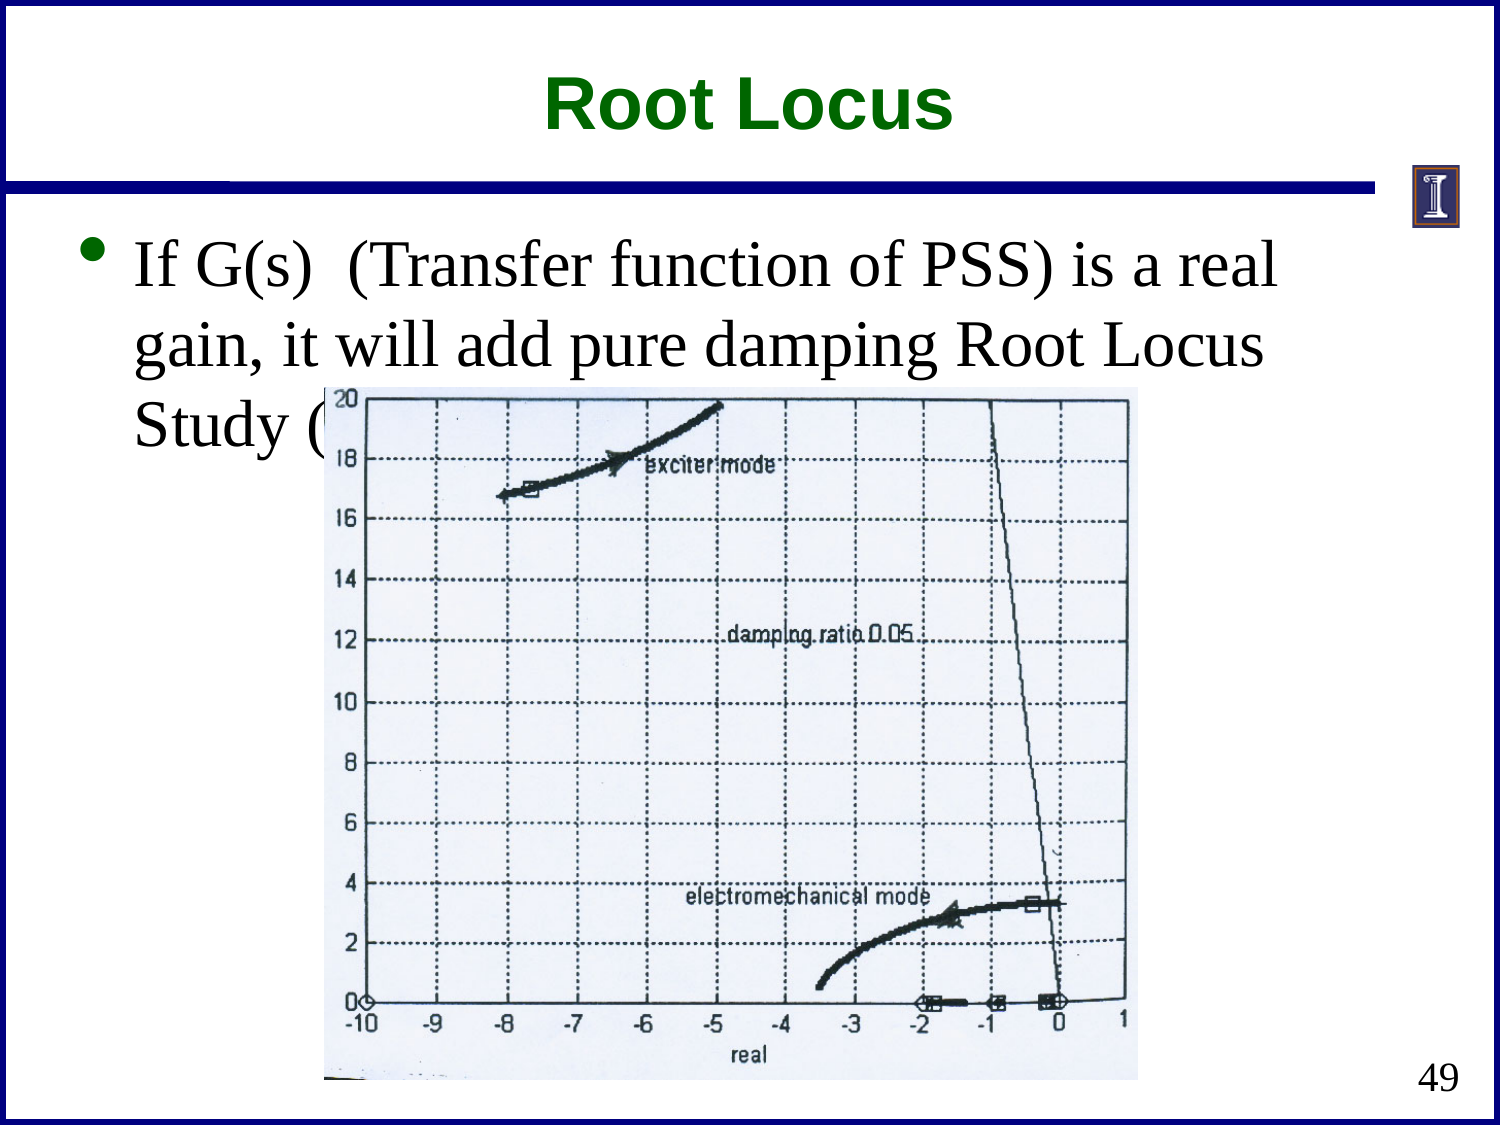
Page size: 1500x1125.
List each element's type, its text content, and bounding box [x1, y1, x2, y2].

list If G(s) (Transfer function of PSS) is a real gain, it will add pure damping Root Locus Study (with KPSS = 10). [62, 212, 1425, 425]
slide_number 49 [1162, 1037, 1476, 1113]
picture [324, 387, 1138, 1080]
picture [1412, 165, 1460, 228]
title Root Locus [112, 37, 1388, 163]
